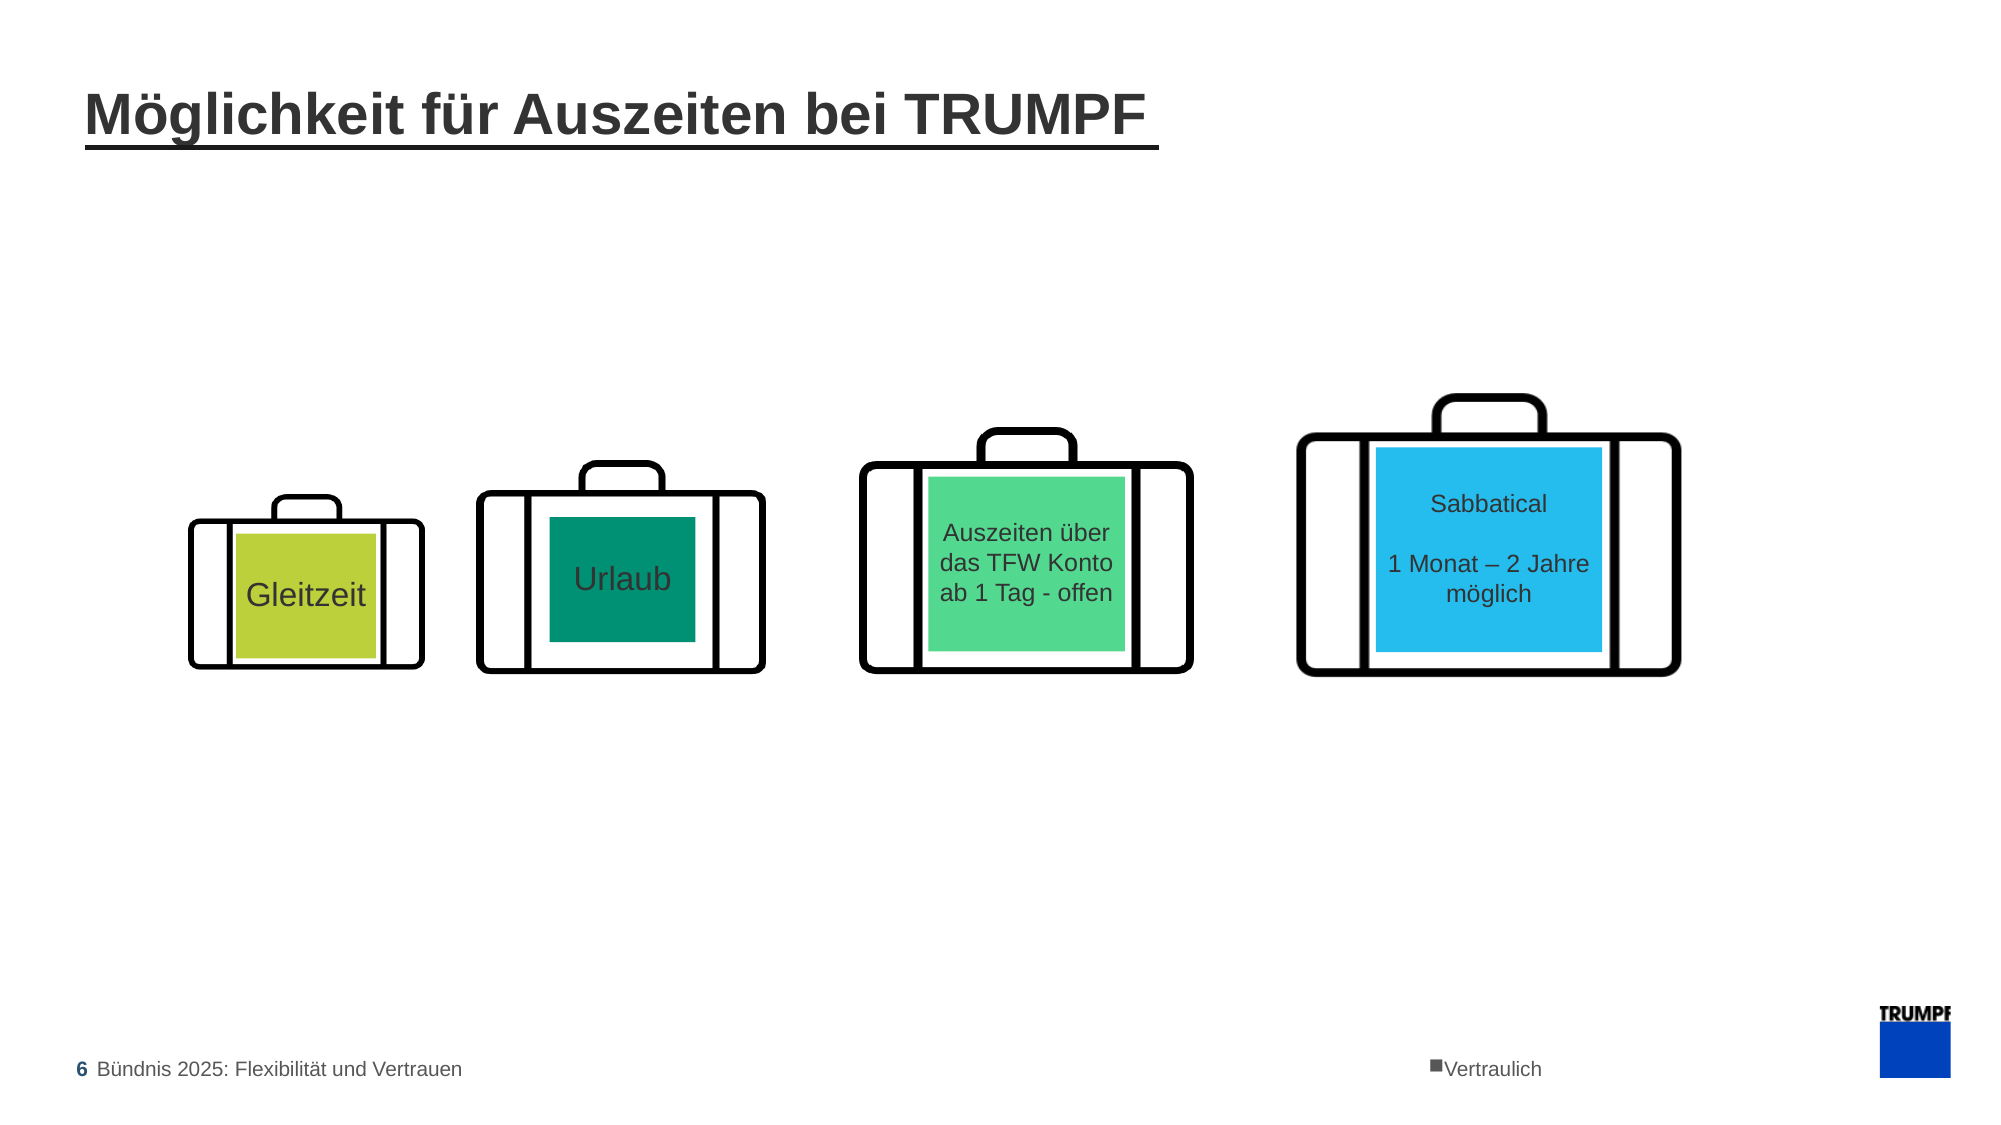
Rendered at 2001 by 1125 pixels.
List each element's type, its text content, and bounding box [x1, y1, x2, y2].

picture [1258, 319, 1720, 738]
slide_number 6 [17, 1042, 88, 1093]
title Möglichkeit für Auszeiten bei TRUMPF [84, 84, 1916, 148]
picture [163, 448, 448, 707]
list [447, 404, 795, 720]
picture [826, 362, 1228, 727]
footer Bündnis 2025: Flexibilität und Vertrauen [96, 1042, 547, 1093]
